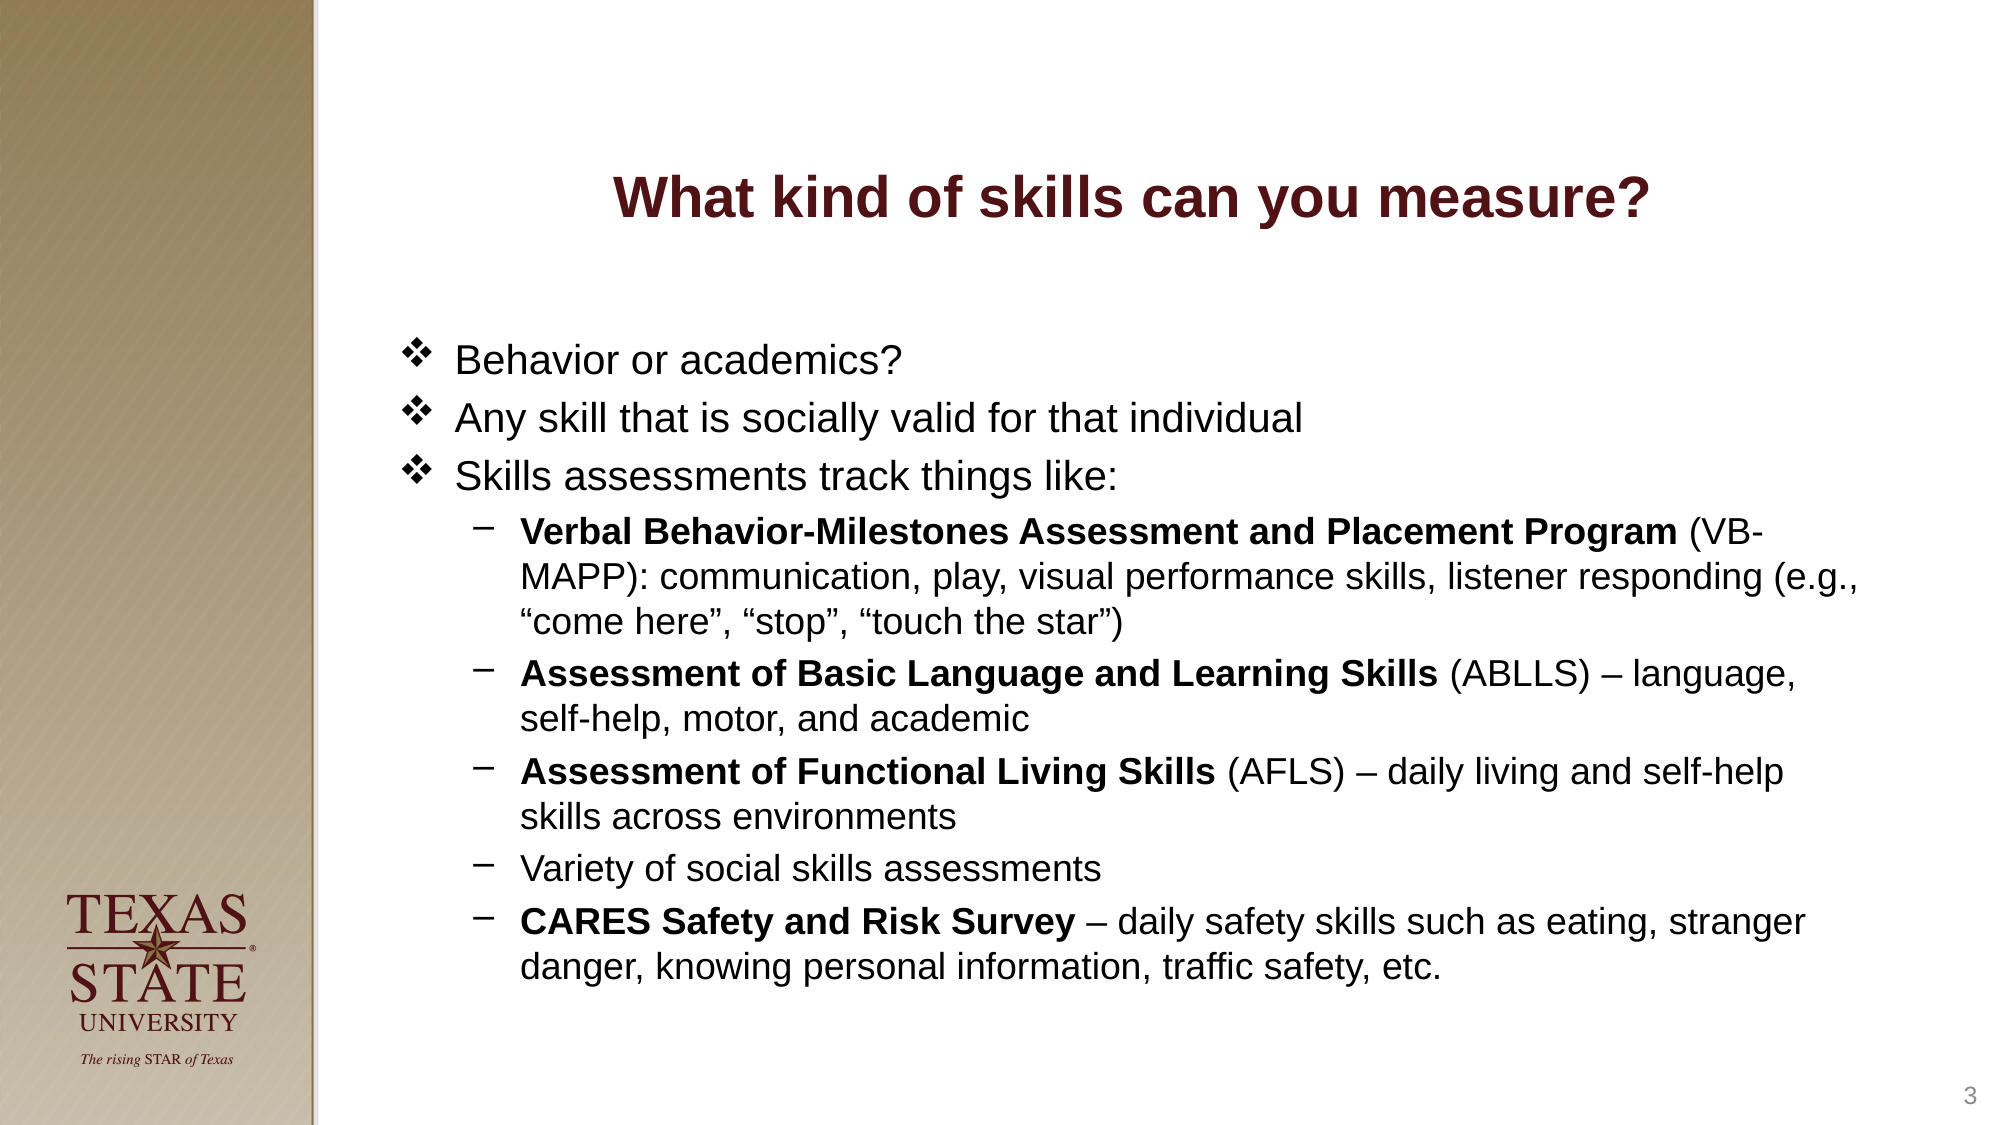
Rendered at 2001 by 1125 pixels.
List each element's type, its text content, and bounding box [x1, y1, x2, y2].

picture [0, 0, 2000, 1125]
list Behavior or academics? Any skill that is socially valid for that individual Skills assessments track things like: Verbal Behavior-Milestones Assessment and Placement Program (VB-MAPP): communication, play, visual performance skills, listener responding (e.g., “come here”, “stop”, “touch the star”) Assessment of Basic Language and Learning Skills (ABLLS) – language, self-help, motor, and academic Assessment of Functional Living Skills (AFLS) – daily living and self-help skills across environments Variety of social skills assessments CARES Safety and Risk Survey – daily safety skills such as eating, stranger danger, knowing personal information, traffic safety, etc. [383, 324, 1884, 1000]
slide_number 3 [1716, 1065, 1993, 1125]
title What kind of skills can you measure? [383, 99, 1884, 288]
